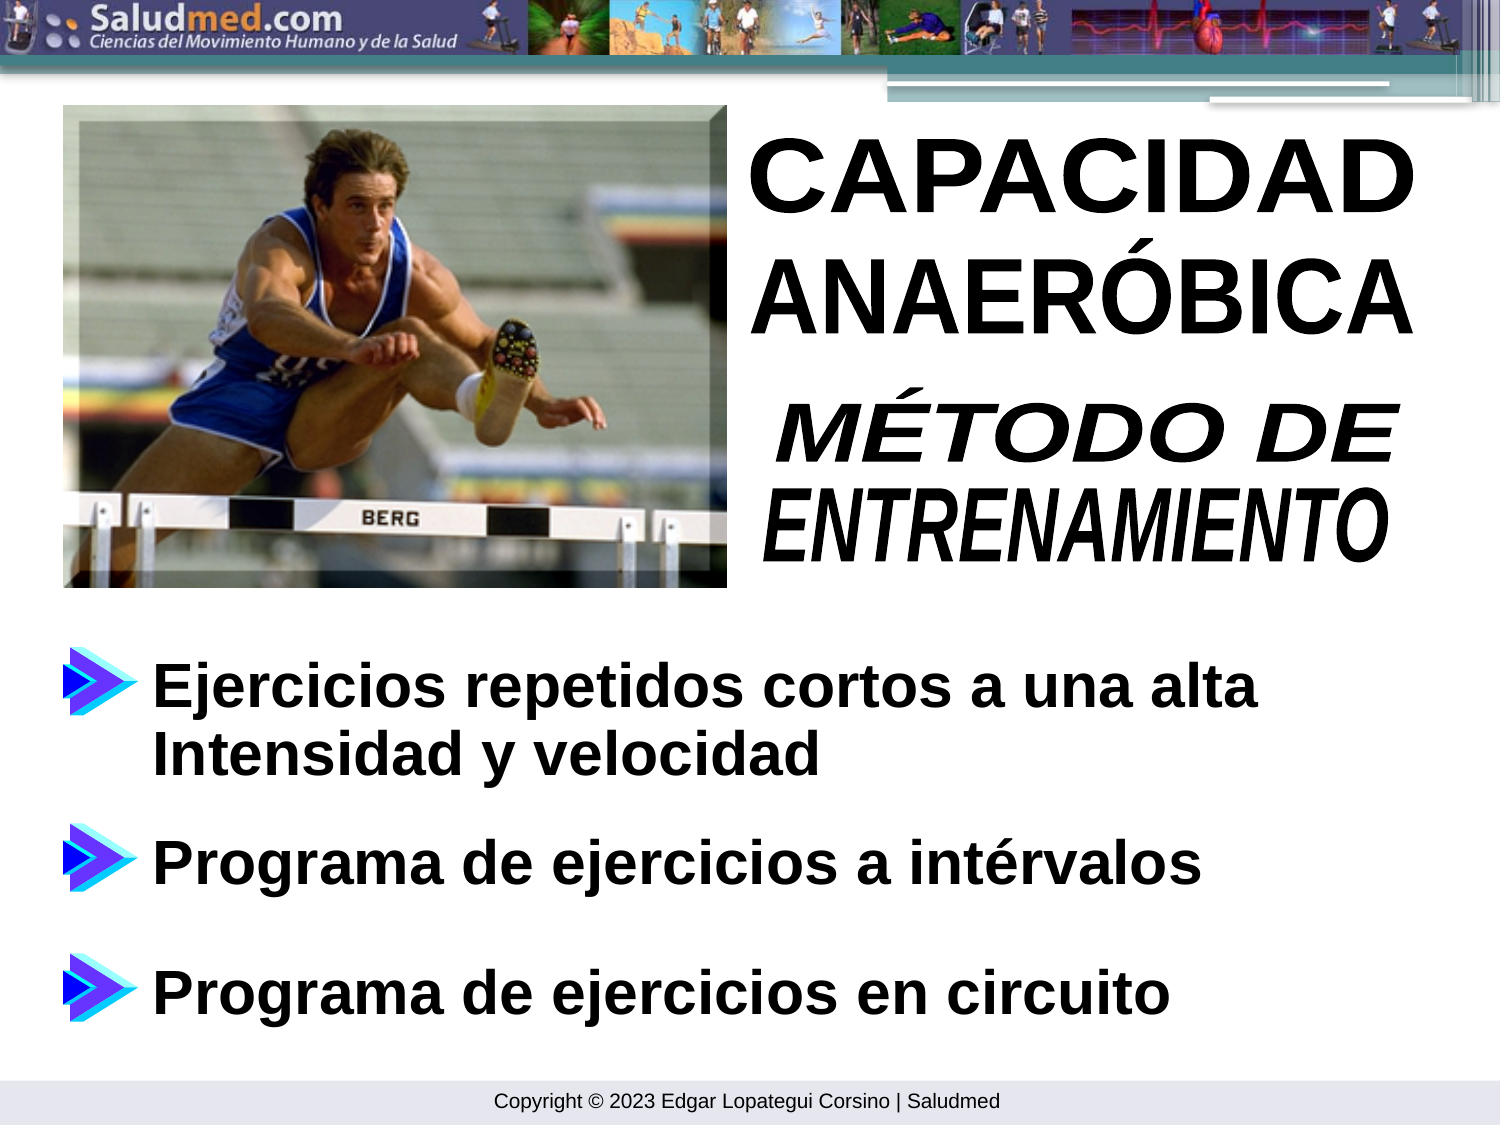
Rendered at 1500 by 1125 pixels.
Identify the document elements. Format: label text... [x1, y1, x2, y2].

picture [63, 105, 727, 588]
picture [62, 823, 139, 892]
picture [0, 0, 1460, 55]
text_box Ejercicios repetidos cortos a una alta Intensidad y velocidad [137, 646, 1436, 797]
text_box Programa de ejercicios en circuito [137, 959, 1282, 1034]
picture [62, 953, 139, 1022]
picture [62, 646, 139, 716]
text_box Programa de ejercicios a intérvalos [137, 829, 1414, 904]
